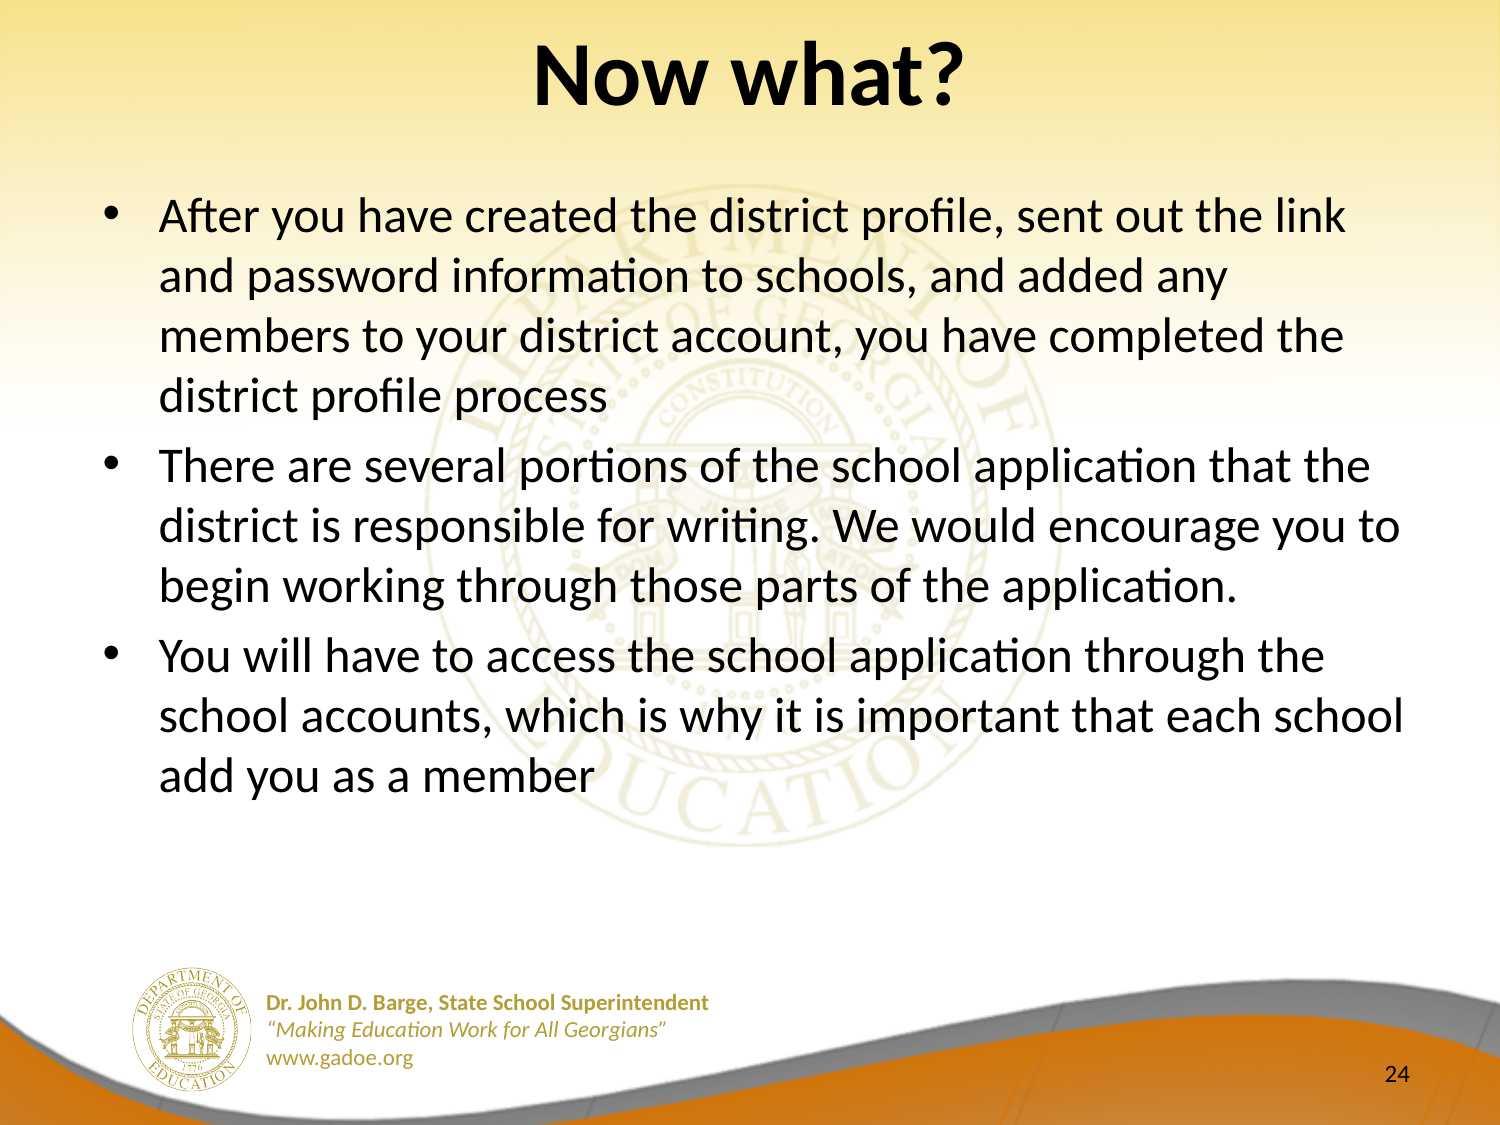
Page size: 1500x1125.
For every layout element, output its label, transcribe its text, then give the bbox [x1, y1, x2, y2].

slide_number 24 [1325, 1042, 1425, 1103]
list After you have created the district profile, sent out the link and password information to schools, and added any members to your district account, you have completed the district profile process There are several portions of the school application that the district is responsible for writing. We would encourage you to begin working through those parts of the application. You will have to access the school application through the school accounts, which is why it is important that each school add you as a member [87, 174, 1438, 889]
title Now what? [74, 0, 1426, 163]
picture [0, 0, 1500, 1125]
